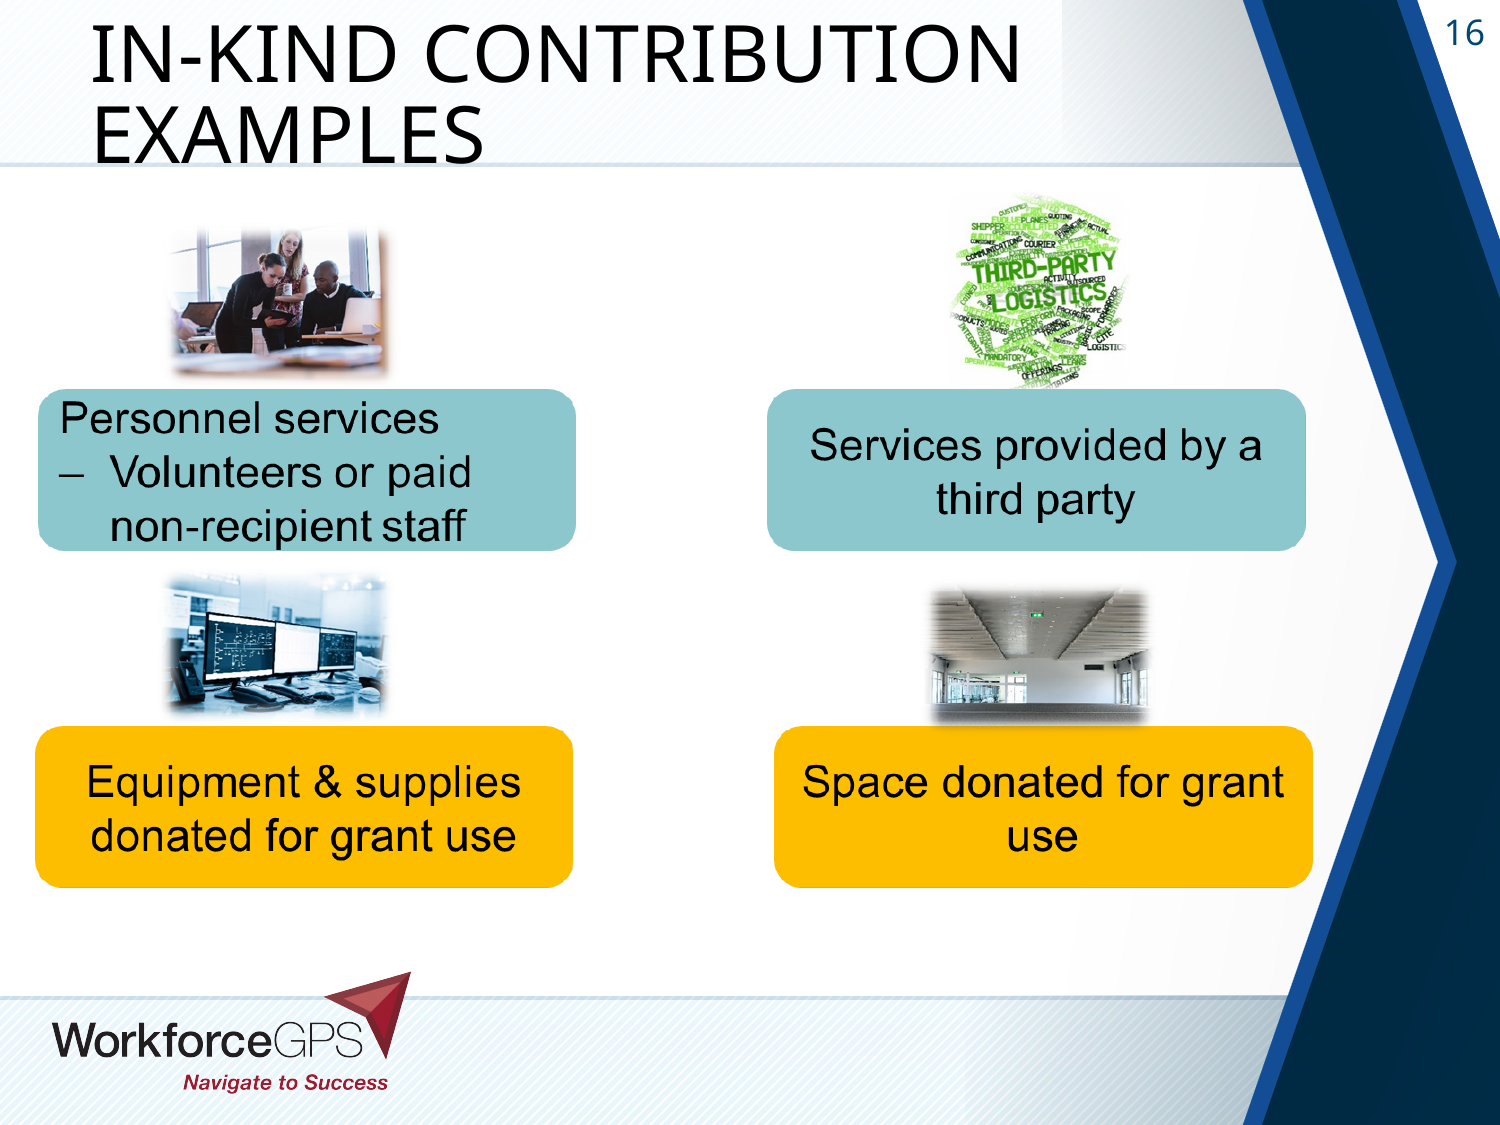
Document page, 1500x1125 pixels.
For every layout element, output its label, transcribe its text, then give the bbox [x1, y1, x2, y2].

picture [48, 970, 415, 1095]
title In-Kind Contribution Examples [75, 35, 1209, 163]
picture [30, 0, 1500, 1125]
